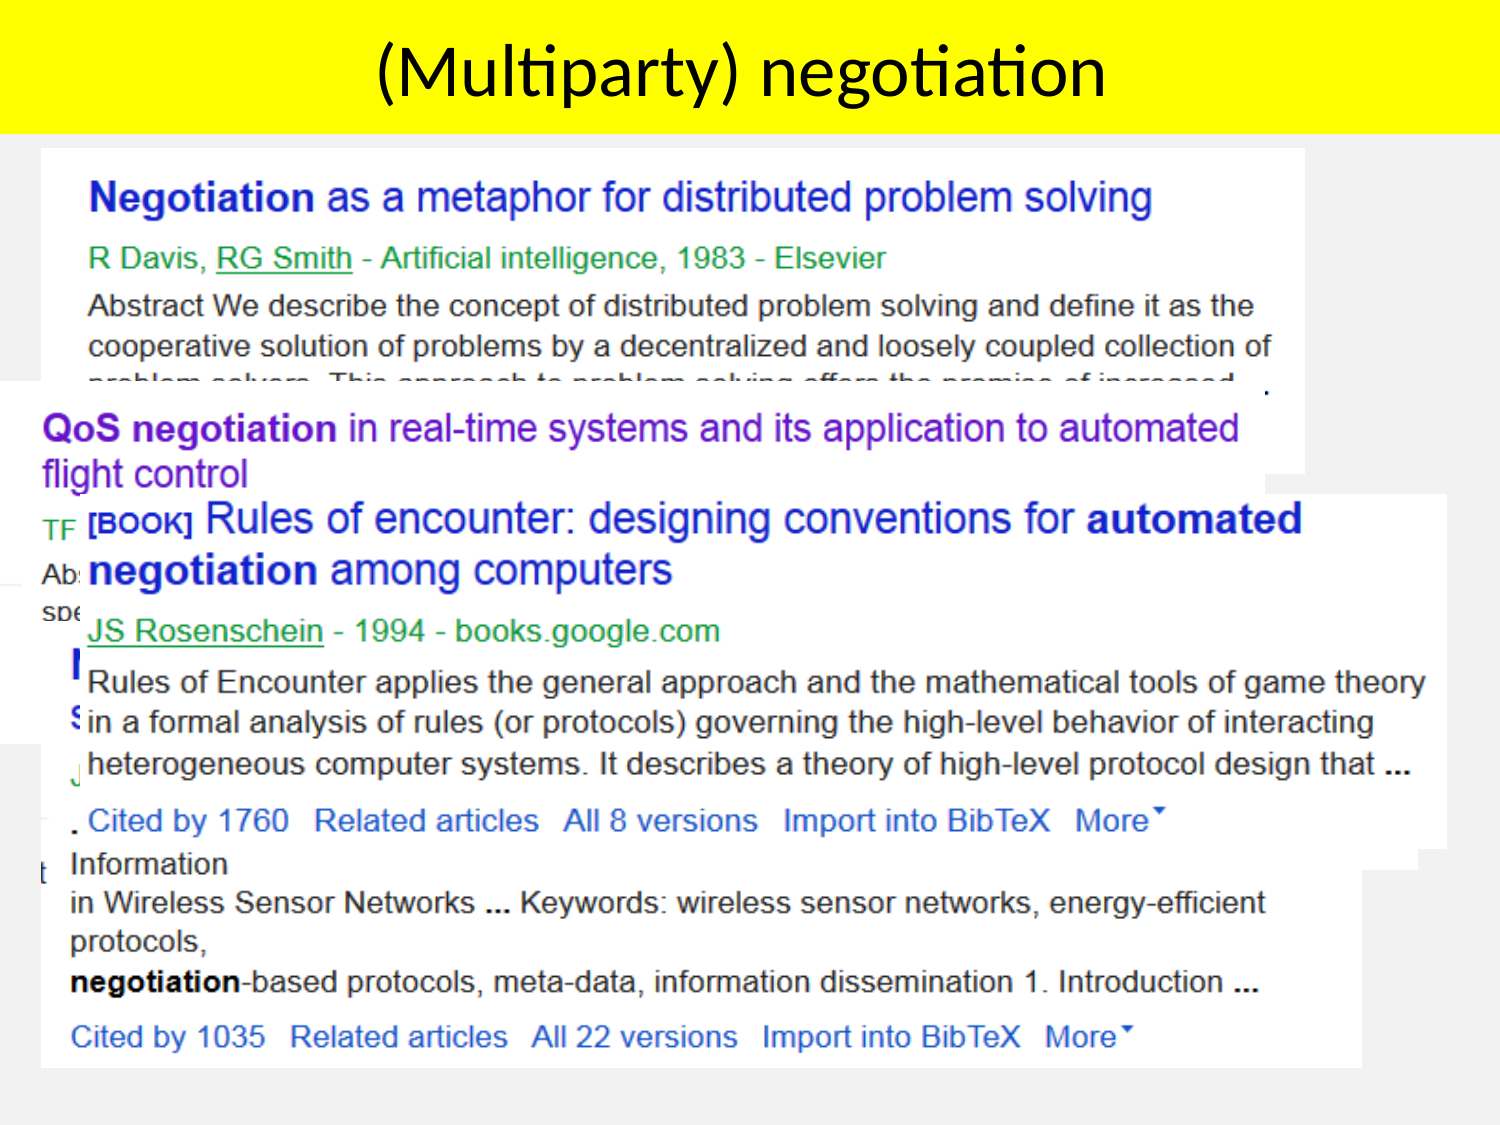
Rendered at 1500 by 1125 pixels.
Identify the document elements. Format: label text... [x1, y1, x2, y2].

picture [0, 148, 1447, 1068]
title (Multiparty) negotiation [0, 0, 1500, 135]
